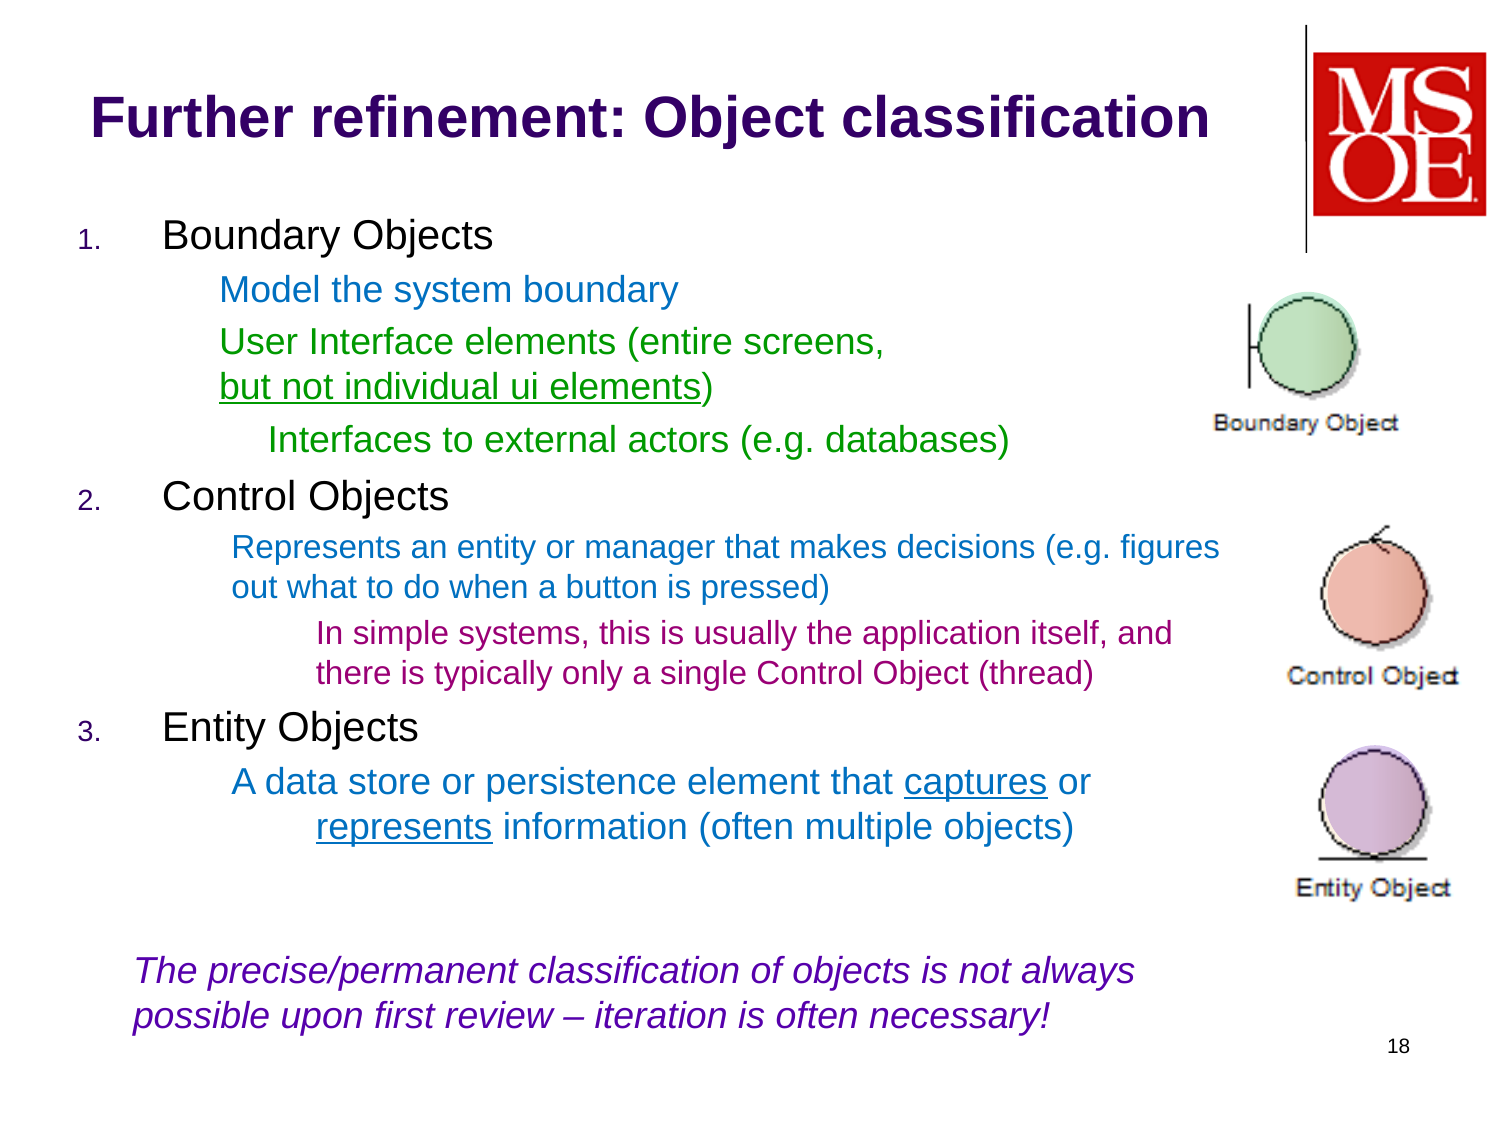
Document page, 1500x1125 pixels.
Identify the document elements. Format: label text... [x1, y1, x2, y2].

picture [1188, 253, 1427, 457]
text_box The precise/permanent classification of objects is not always possible upon first review – iteration is often necessary! [118, 938, 1151, 1044]
picture [1312, 37, 1488, 232]
slide_number 18 [1074, 1024, 1426, 1101]
title Further refinement: Object classification [75, 20, 1313, 157]
picture [1260, 470, 1495, 928]
list Boundary Objects Model the system boundary User Interface elements (entire screens, but not individual ui elements) Interfaces to external actors (e.g. databases) Control Objects Represents an entity or manager that makes decisions (e.g. figures out what to do when a button is pressed) In simple systems, this is usually the application itself, and there is typically only a single Control Object (thread) Entity Objects A data store or persistence element that captures or represents information (often multiple objects) [62, 200, 1250, 924]
